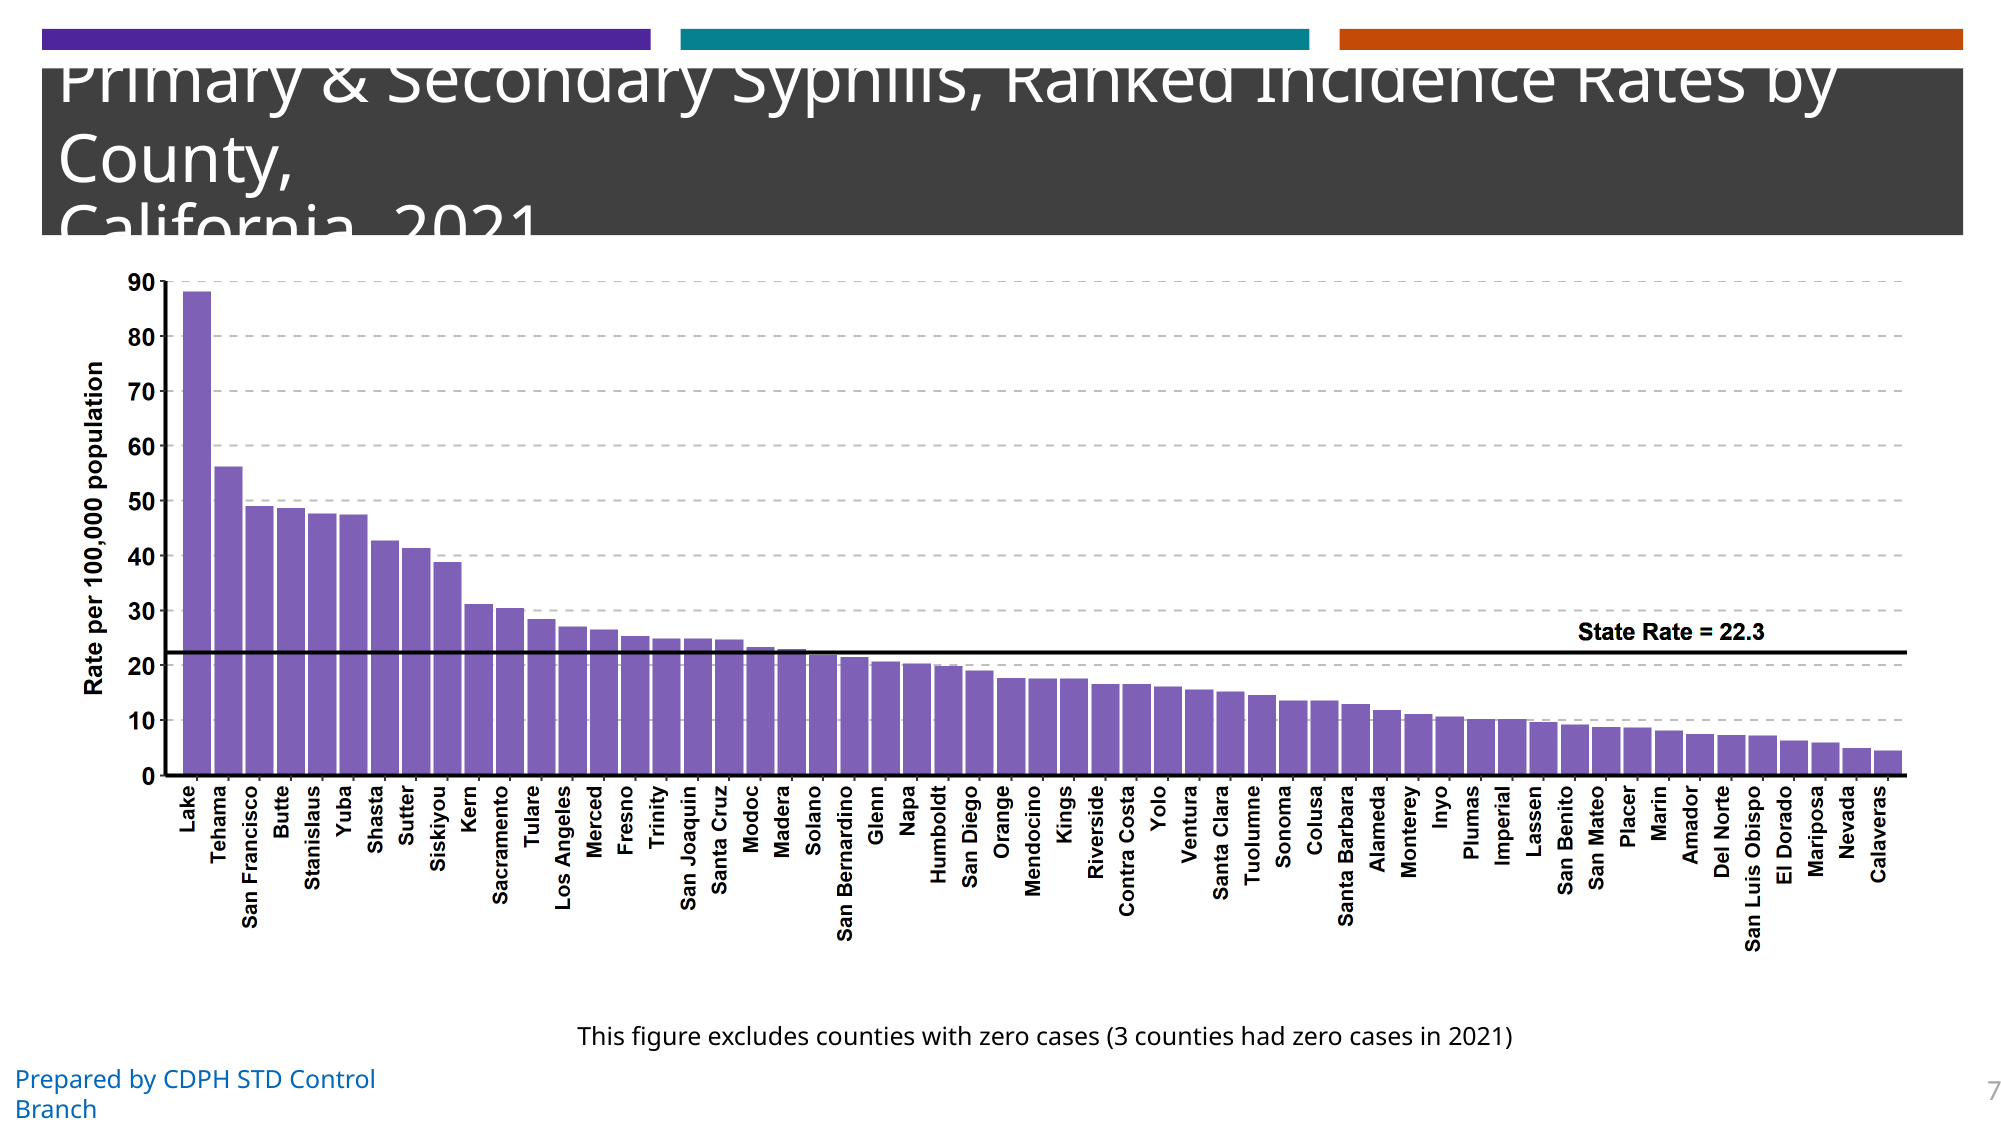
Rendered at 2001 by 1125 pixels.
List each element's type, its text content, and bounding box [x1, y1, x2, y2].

list This figure excludes counties with zero cases (3 counties had zero cases in 2021) [412, 1013, 1947, 1124]
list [67, 251, 1936, 1012]
title Primary & Secondary Syphilis, Ranked Incidence Rates by County, California, 2021 [42, 68, 1964, 236]
